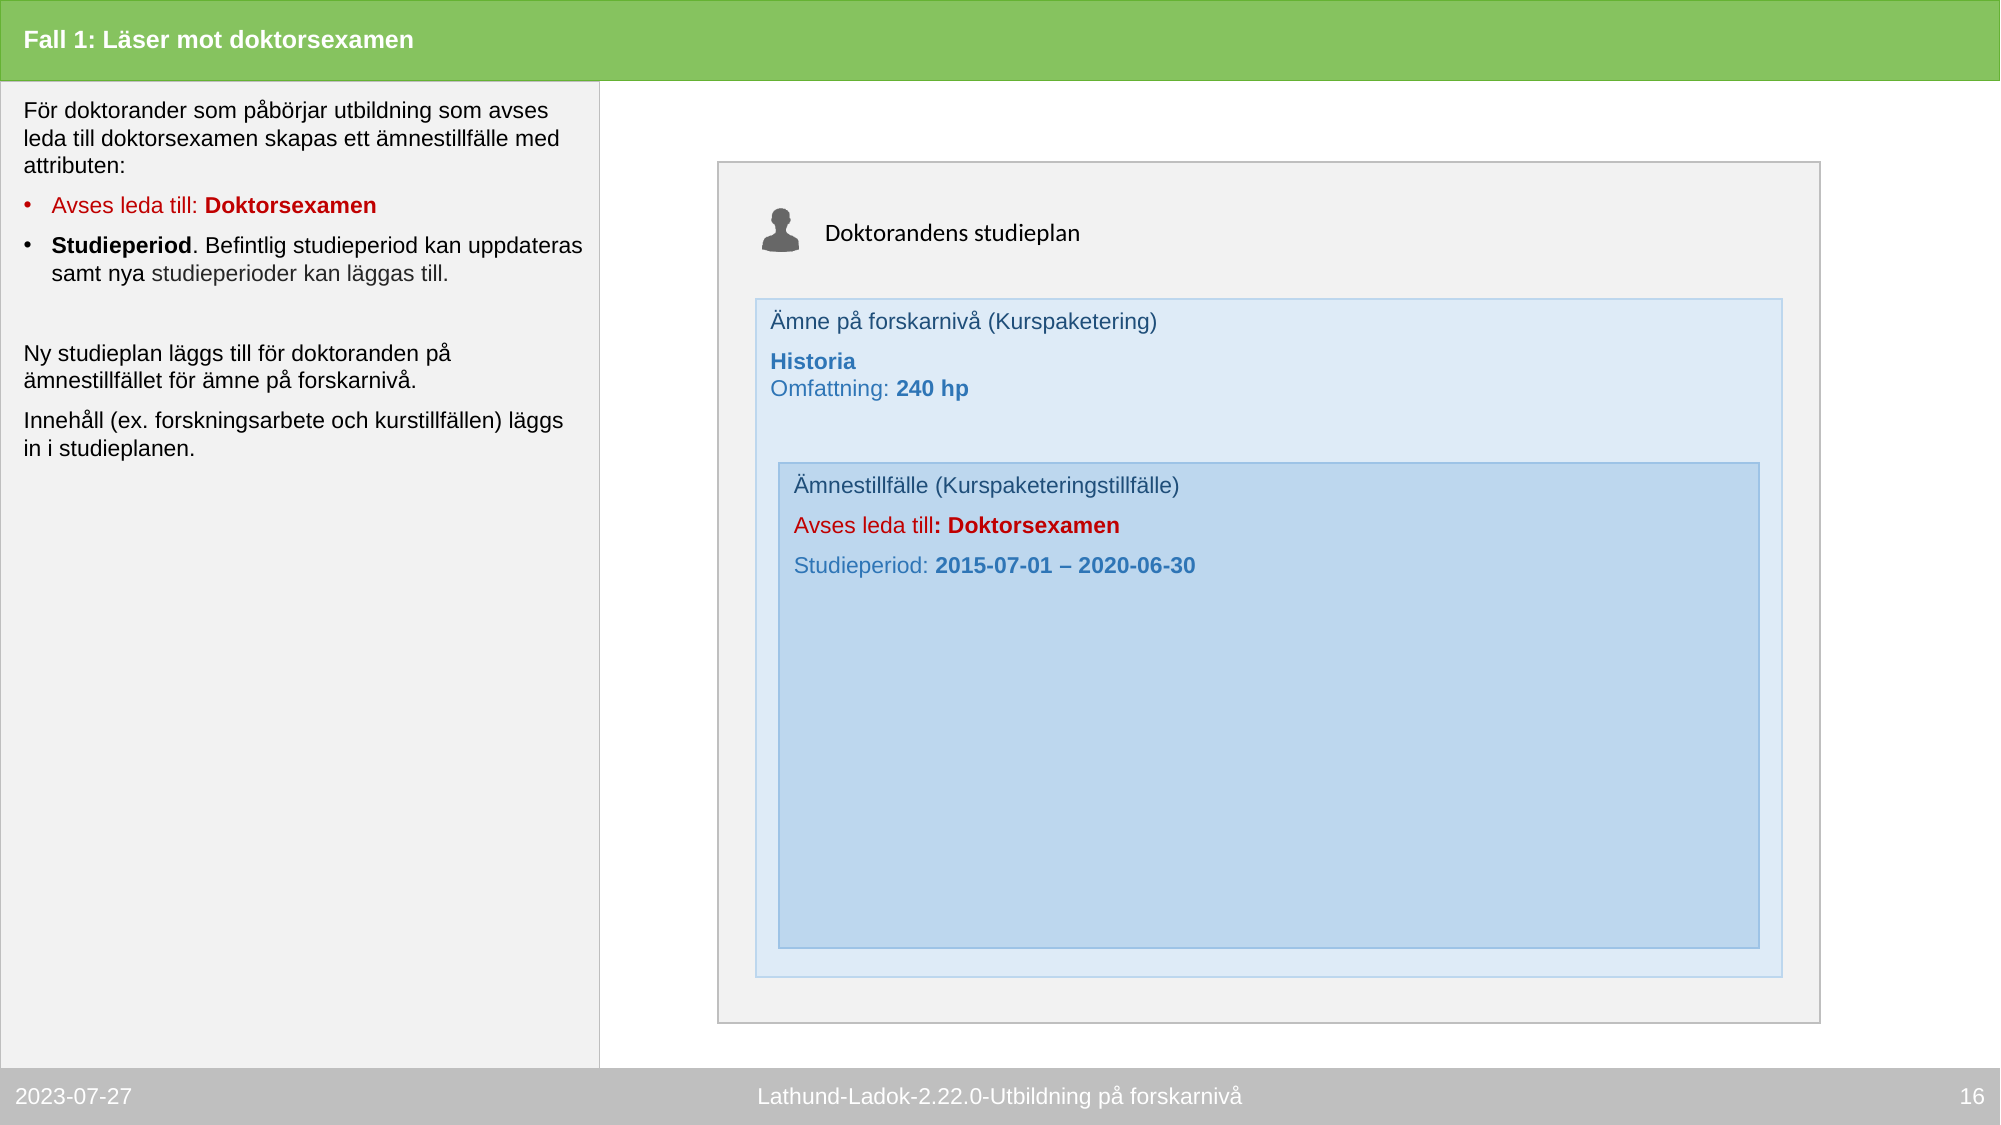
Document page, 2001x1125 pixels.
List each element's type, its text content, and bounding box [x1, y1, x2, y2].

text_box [755, 299, 1782, 977]
footer Lathund-Ladok-2.22.0-Utbildning på forskarnivå [662, 1065, 1338, 1125]
picture [762, 208, 799, 252]
slide_number 15 [1550, 1065, 2000, 1125]
text_box [717, 161, 1821, 1024]
list För doktorander som påbörjar utbildning som avses leda till doktorsexamen skapas ett ämnestillfälle med attributen: Avses leda till: Doktorsexamen Studieperiod. Befintlig studieperiod kan uppdateras samt nya studieperioder kan läggas till. Ny studieplan läggs till för doktoranden på ämnestillfället för ämne på forskarnivå. Innehåll (ex. forskningsarbete och kurstillfällen) läggs in i studieplanen. [0, 81, 600, 1069]
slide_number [0, 1065, 450, 1125]
title Fall 1: Läser mot doktorsexamen [0, 0, 2000, 81]
text_box Doktorandens studieplan [810, 208, 1471, 254]
